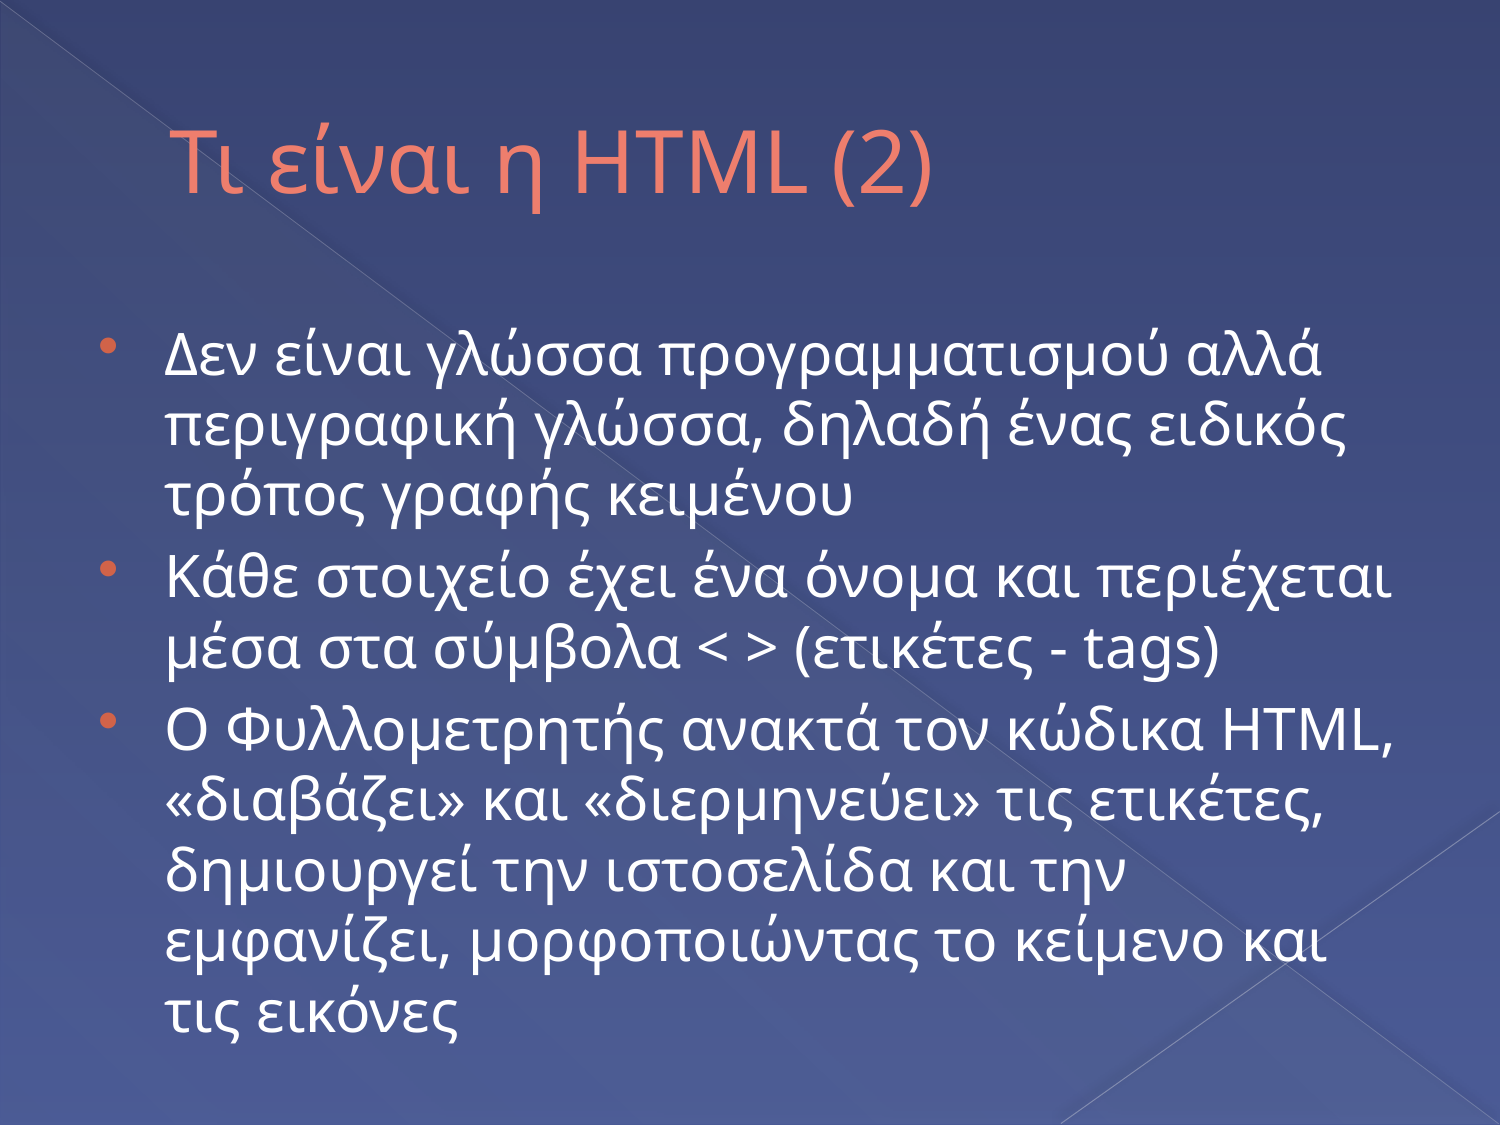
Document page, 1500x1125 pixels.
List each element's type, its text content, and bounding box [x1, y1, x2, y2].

list Δεν είναι γλώσσα προγραμματισμού αλλά περιγραφική γλώσσα, δηλαδή ένας ειδικός τρόπος γραφής κειμένου Κάθε στοιχείο έχει ένα όνομα και περιέχεται μέσα στα σύμβολα < > (ετικέτες - tags) Ο Φυλλομετρητής ανακτά τον κώδικα HTML, «διαβάζει» και «διερμηνεύει» τις ετικέτες, δημιουργεί την ιστοσελίδα και την εμφανίζει, μορφοποιώντας το κείμενο και τις εικόνες [75, 308, 1425, 1059]
title Τι είναι η HTML (2) [75, 43, 1425, 274]
